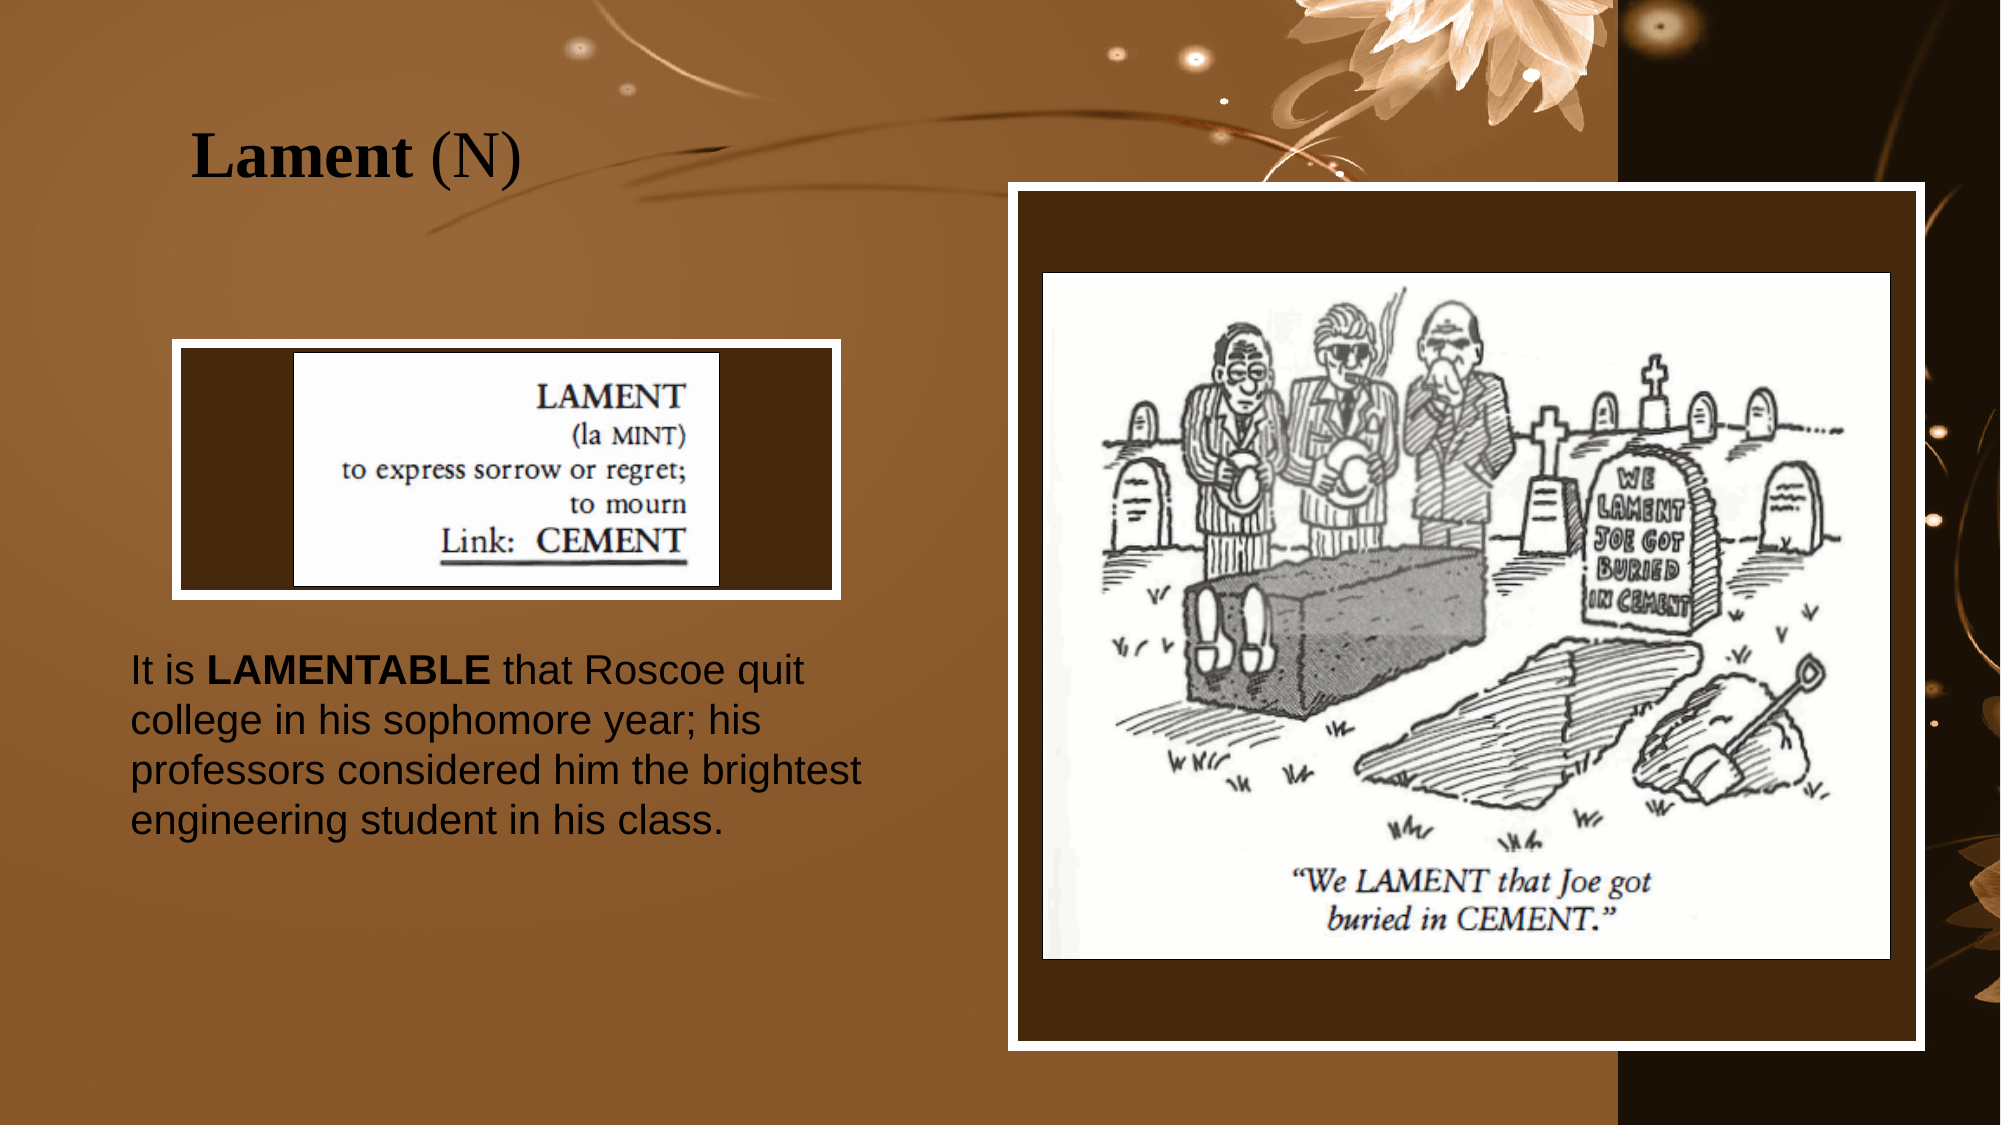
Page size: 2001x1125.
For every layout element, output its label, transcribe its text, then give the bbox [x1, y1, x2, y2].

text_box [1012, 185, 1921, 1047]
text_box It is LAMENTABLE that Roscoe quit college in his sophomore year; his professors considered him the brightest engineering student in his class. [115, 635, 899, 851]
text_box [175, 343, 837, 596]
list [293, 352, 720, 587]
title Lament (N) [176, 69, 1891, 233]
picture [0, 0, 2001, 1125]
